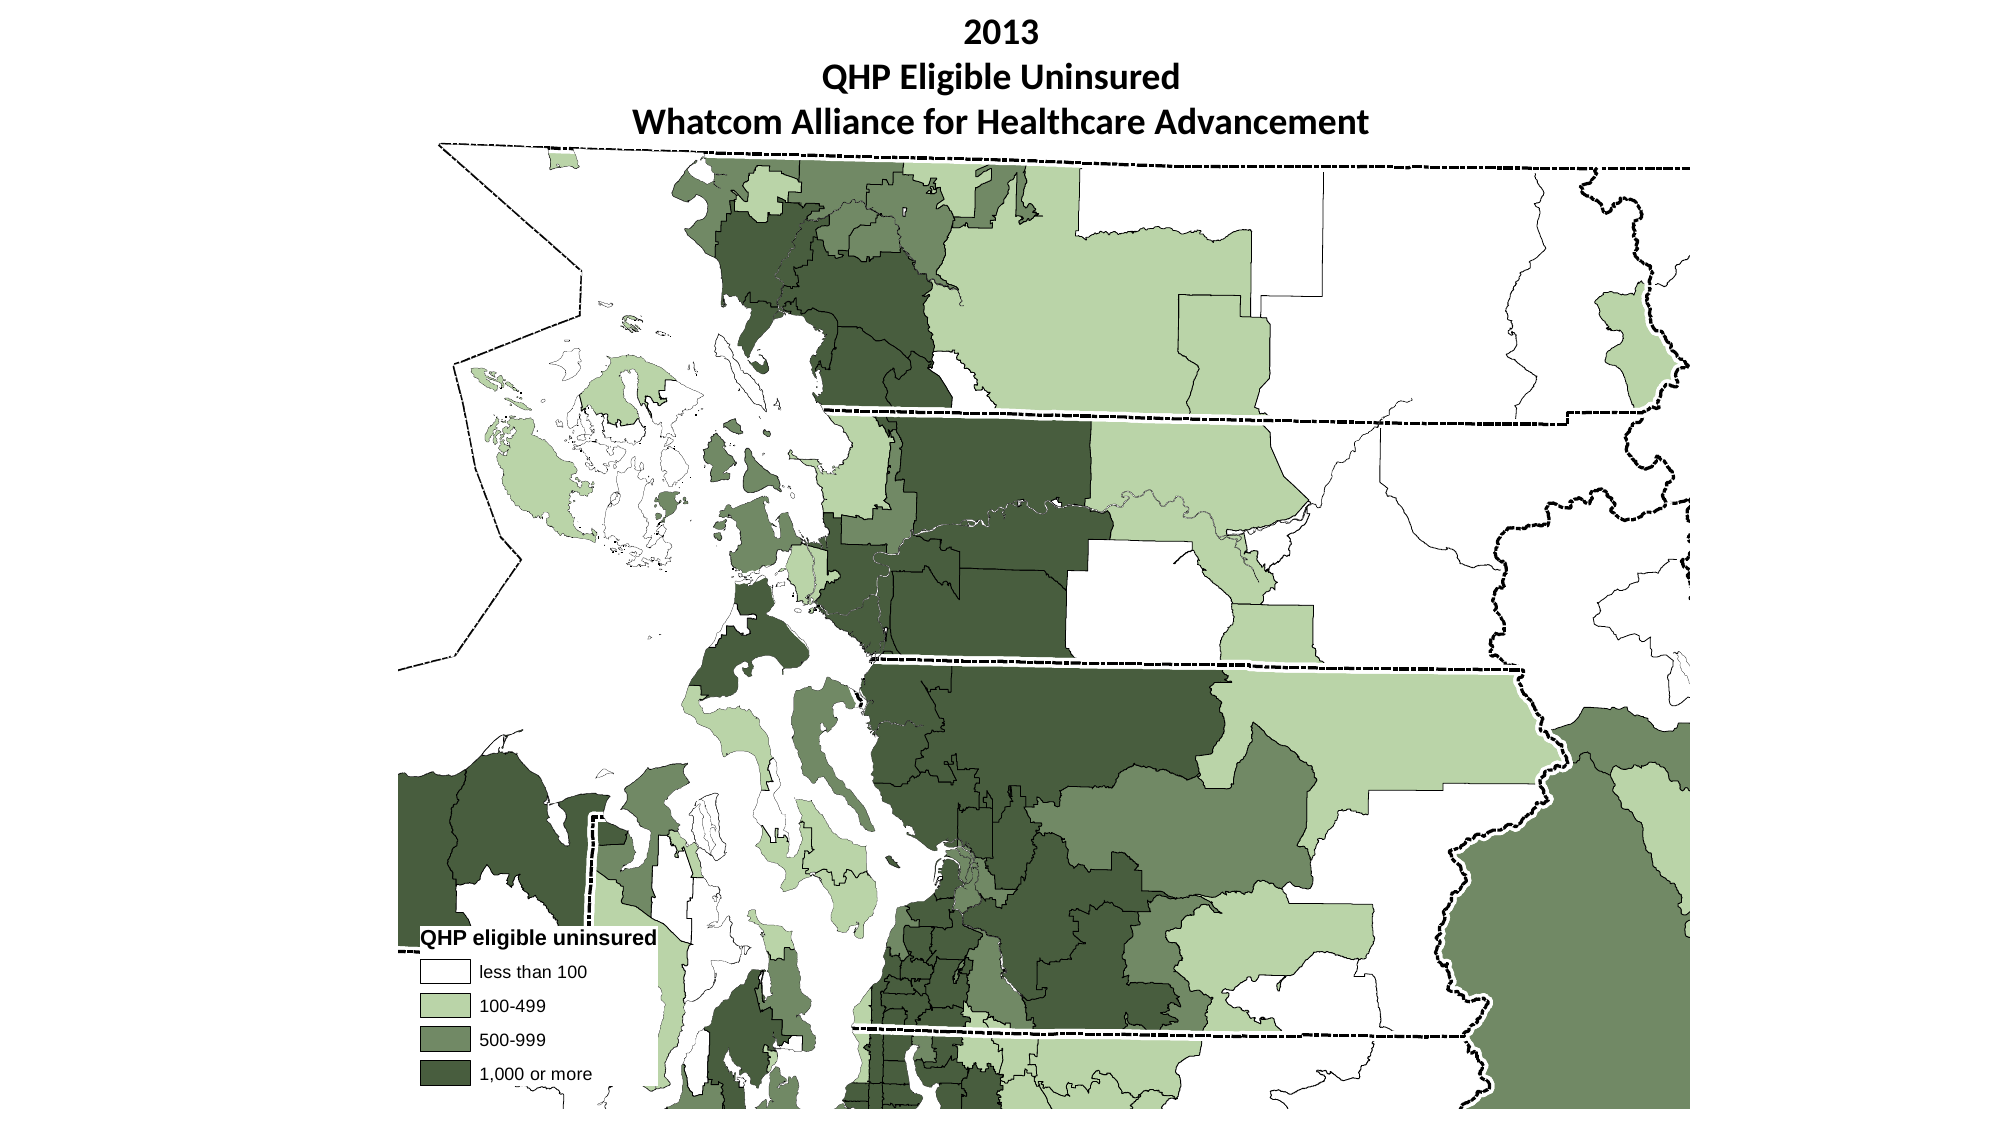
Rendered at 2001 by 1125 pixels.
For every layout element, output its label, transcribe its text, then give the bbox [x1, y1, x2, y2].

text_box 2013 QHP Eligible Uninsured Whatcom Alliance for Healthcare Advancement [456, 0, 1547, 89]
picture [382, 89, 1703, 1111]
